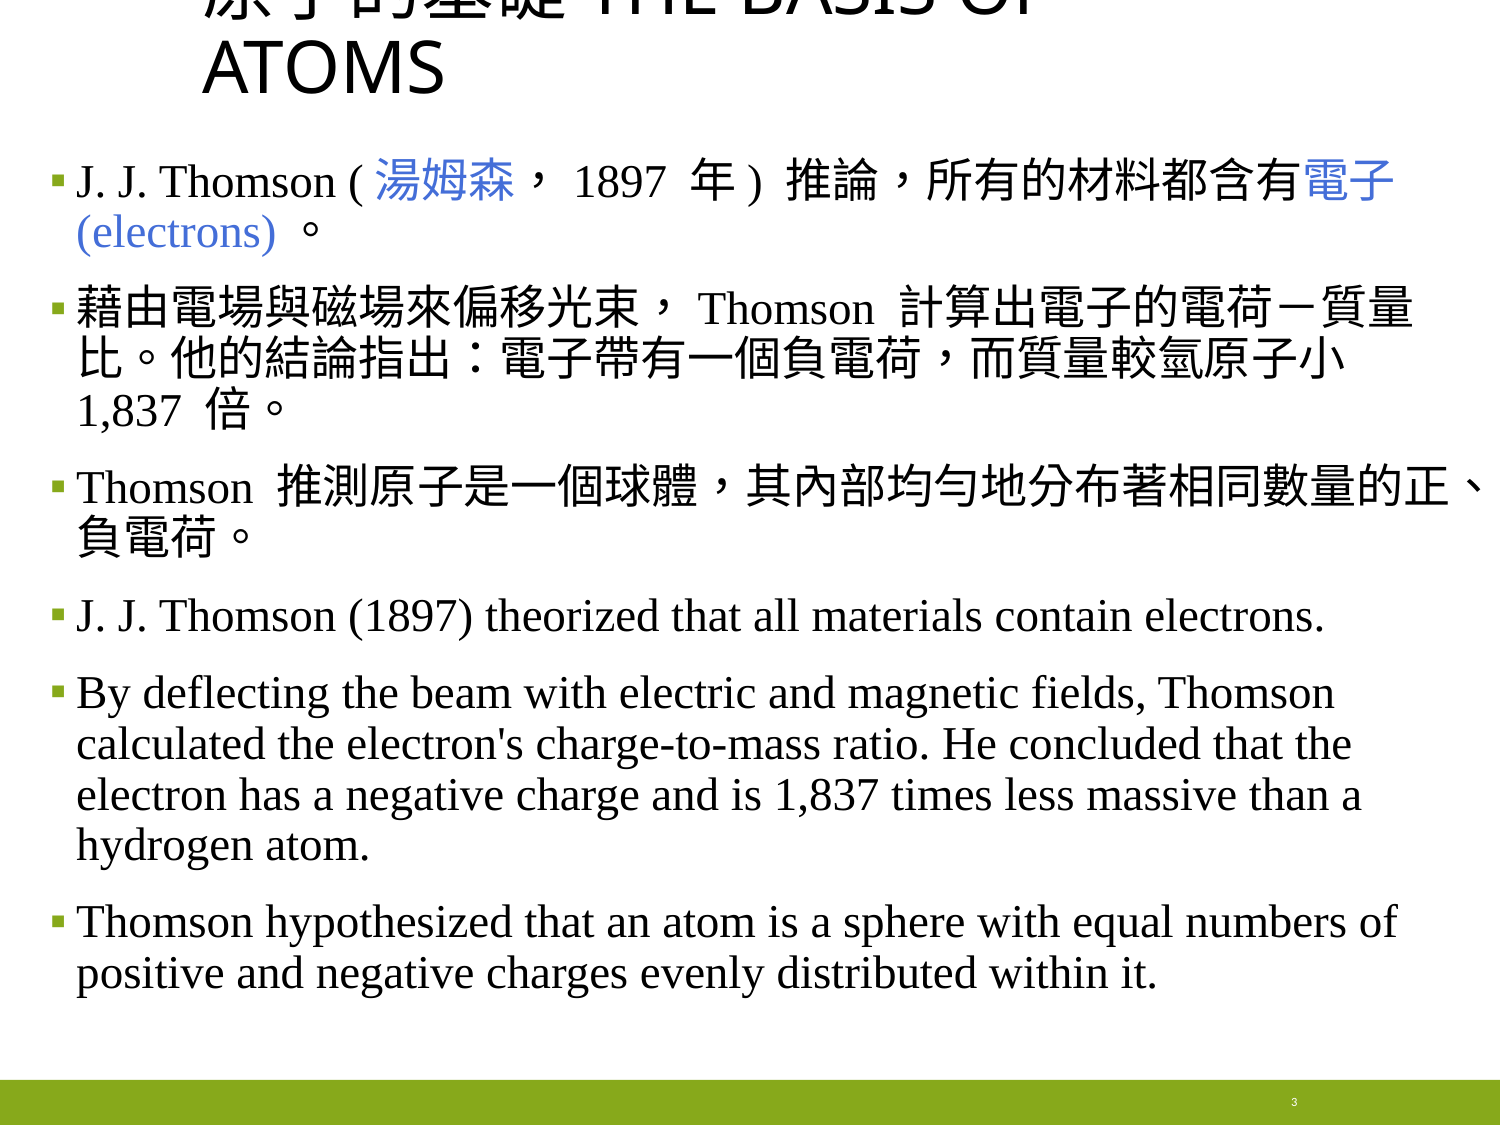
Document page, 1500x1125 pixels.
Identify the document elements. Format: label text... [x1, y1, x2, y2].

list J. J. Thomson (湯姆森，1897 年) 推論，所有的材料都含有電子 (electrons)。 藉由電場與磁場來偏移光束，Thomson 計算出電子的電荷－質量比。他的結論指出：電子帶有一個負電荷，而質量較氫原子小 1,837 倍。 Thomson 推測原子是一個球體，其內部均勻地分布著相同數量的正、負電荷。 J. J. Thomson (1897) theorized that all materials contain electrons. By deflecting the beam with electric and magnetic fields, Thomson calculated the electron's charge-to-mass ratio. He concluded that the electron has a negative charge and is 1,837 times less massive than a hydrogen atom. Thomson hypothesized that an atom is a sphere with equal numbers of positive and negative charges evenly distributed within it. [29, 149, 1471, 1013]
slide_number 3 [1217, 1082, 1313, 1121]
title 原子的基礎the basis of atoms [187, 19, 1313, 117]
